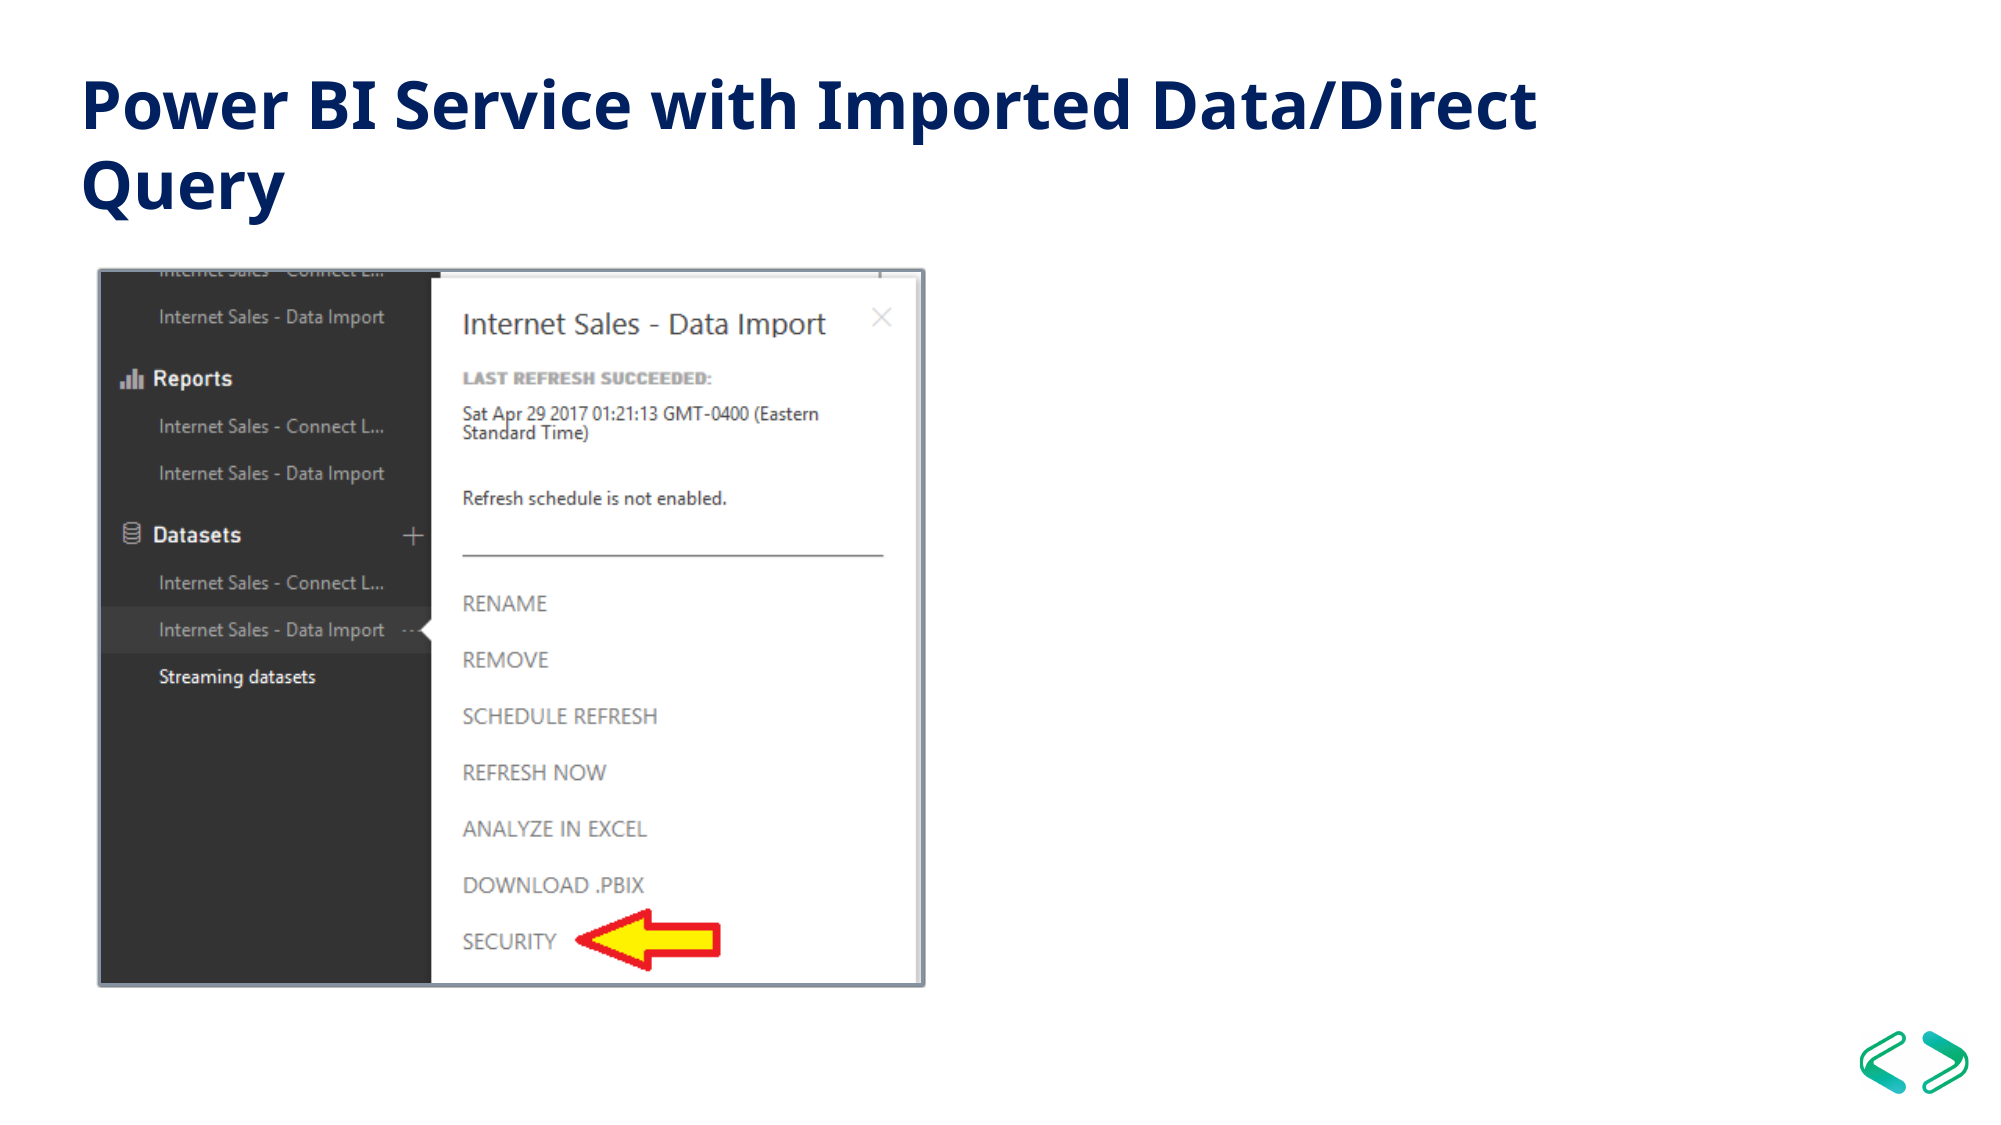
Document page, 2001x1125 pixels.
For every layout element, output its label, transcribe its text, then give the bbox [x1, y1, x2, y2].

picture [100, 272, 922, 984]
text_box Power BI Service with Imported Data/Direct Query [65, 55, 1776, 330]
